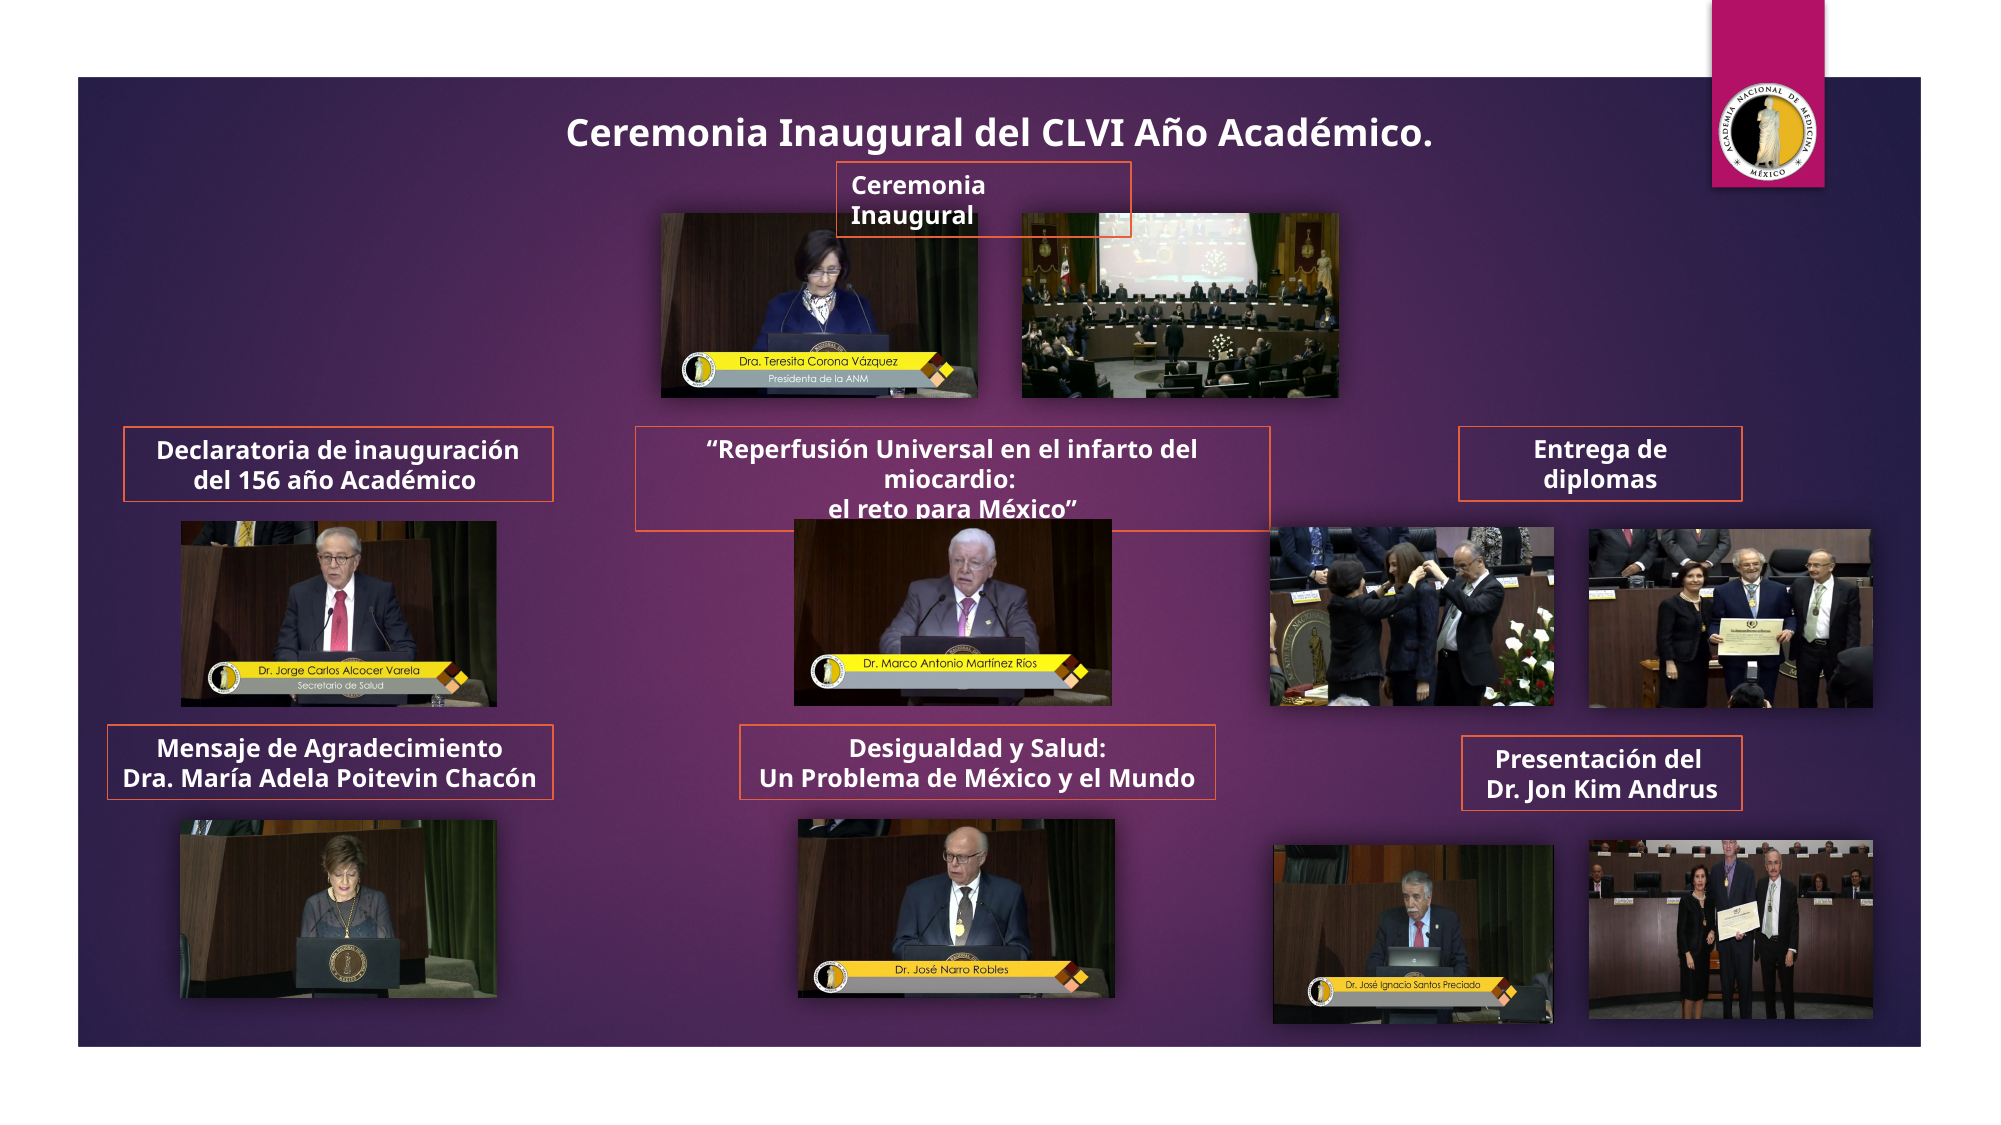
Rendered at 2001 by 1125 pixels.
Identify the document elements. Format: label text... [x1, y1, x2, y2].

picture [798, 819, 1116, 999]
text_box Mensaje de Agradecimiento Dra. María Adela Poitevin Chacón [107, 724, 553, 800]
picture [794, 519, 1112, 706]
picture [181, 521, 497, 707]
text_box Ceremonia Inaugural del CLVI Año Académico. [537, 101, 1463, 162]
picture [1588, 840, 1873, 1019]
picture [1272, 845, 1554, 1024]
text_box Presentación del Dr. Jon Kim Andrus [1462, 736, 1743, 811]
picture [1269, 526, 1554, 706]
text_box Entrega de diplomas [1459, 426, 1743, 502]
picture [1588, 529, 1873, 708]
picture [1718, 82, 1817, 182]
picture [180, 819, 497, 999]
text_box Declaratoria de inauguración del 156 año Académico [123, 426, 553, 502]
text_box “Reperfusión Universal en el infarto del miocardio: el reto para México” [635, 426, 1271, 532]
picture [660, 213, 978, 399]
text_box Desigualdad y Salud: Un Problema de México y el Mundo [739, 724, 1216, 800]
text_box Ceremonia Inaugural [836, 162, 1132, 237]
picture [1021, 213, 1339, 399]
